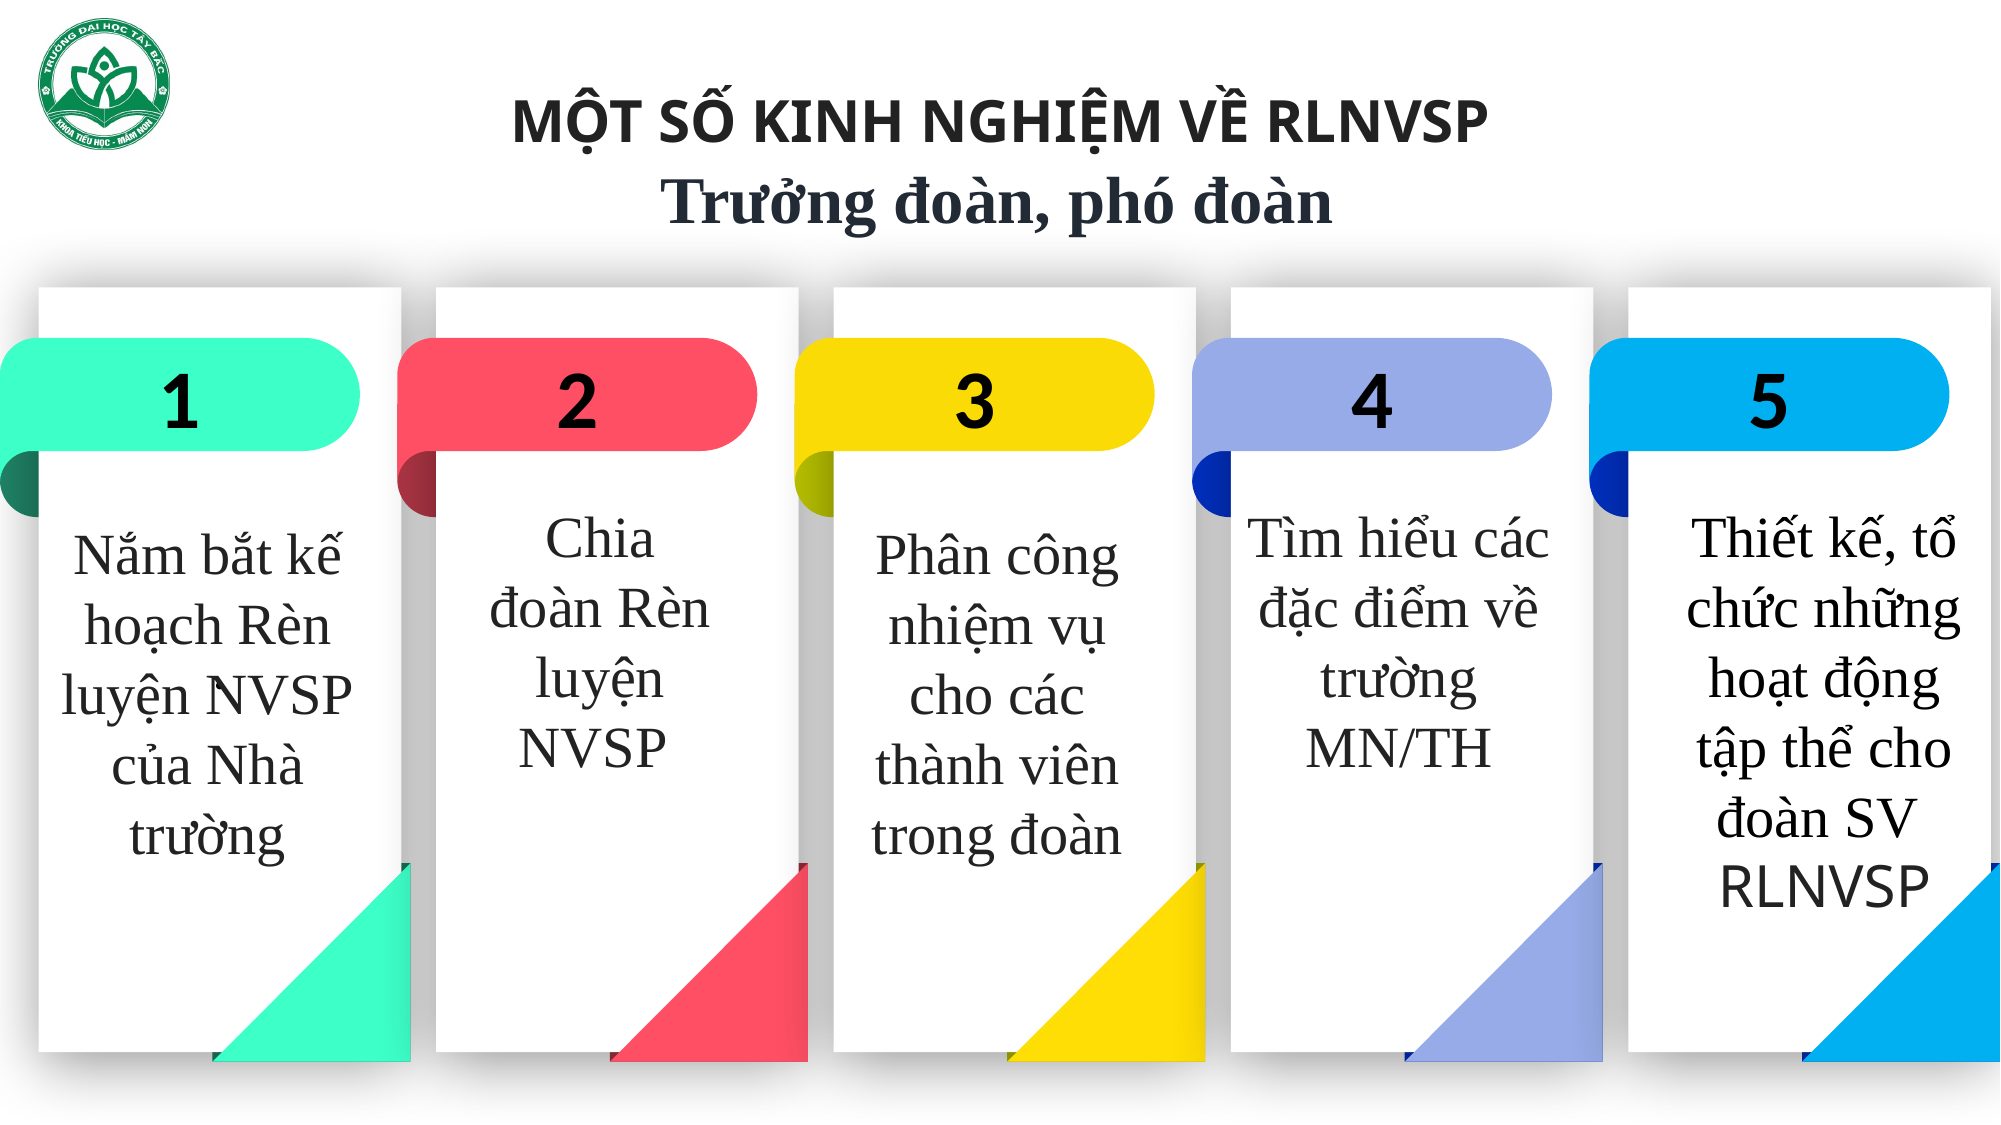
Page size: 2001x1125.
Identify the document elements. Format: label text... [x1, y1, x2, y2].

text_box Trưởng đoàn, phó đoàn [90, 150, 1829, 245]
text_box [397, 287, 794, 1062]
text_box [1589, 287, 2000, 1062]
text_box MỘT SỐ KINH NGHIỆM VỀ RLNVSP [155, 41, 1845, 162]
picture [38, 18, 170, 150]
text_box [0, 287, 397, 1062]
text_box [794, 287, 1192, 1062]
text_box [1192, 287, 1589, 1062]
